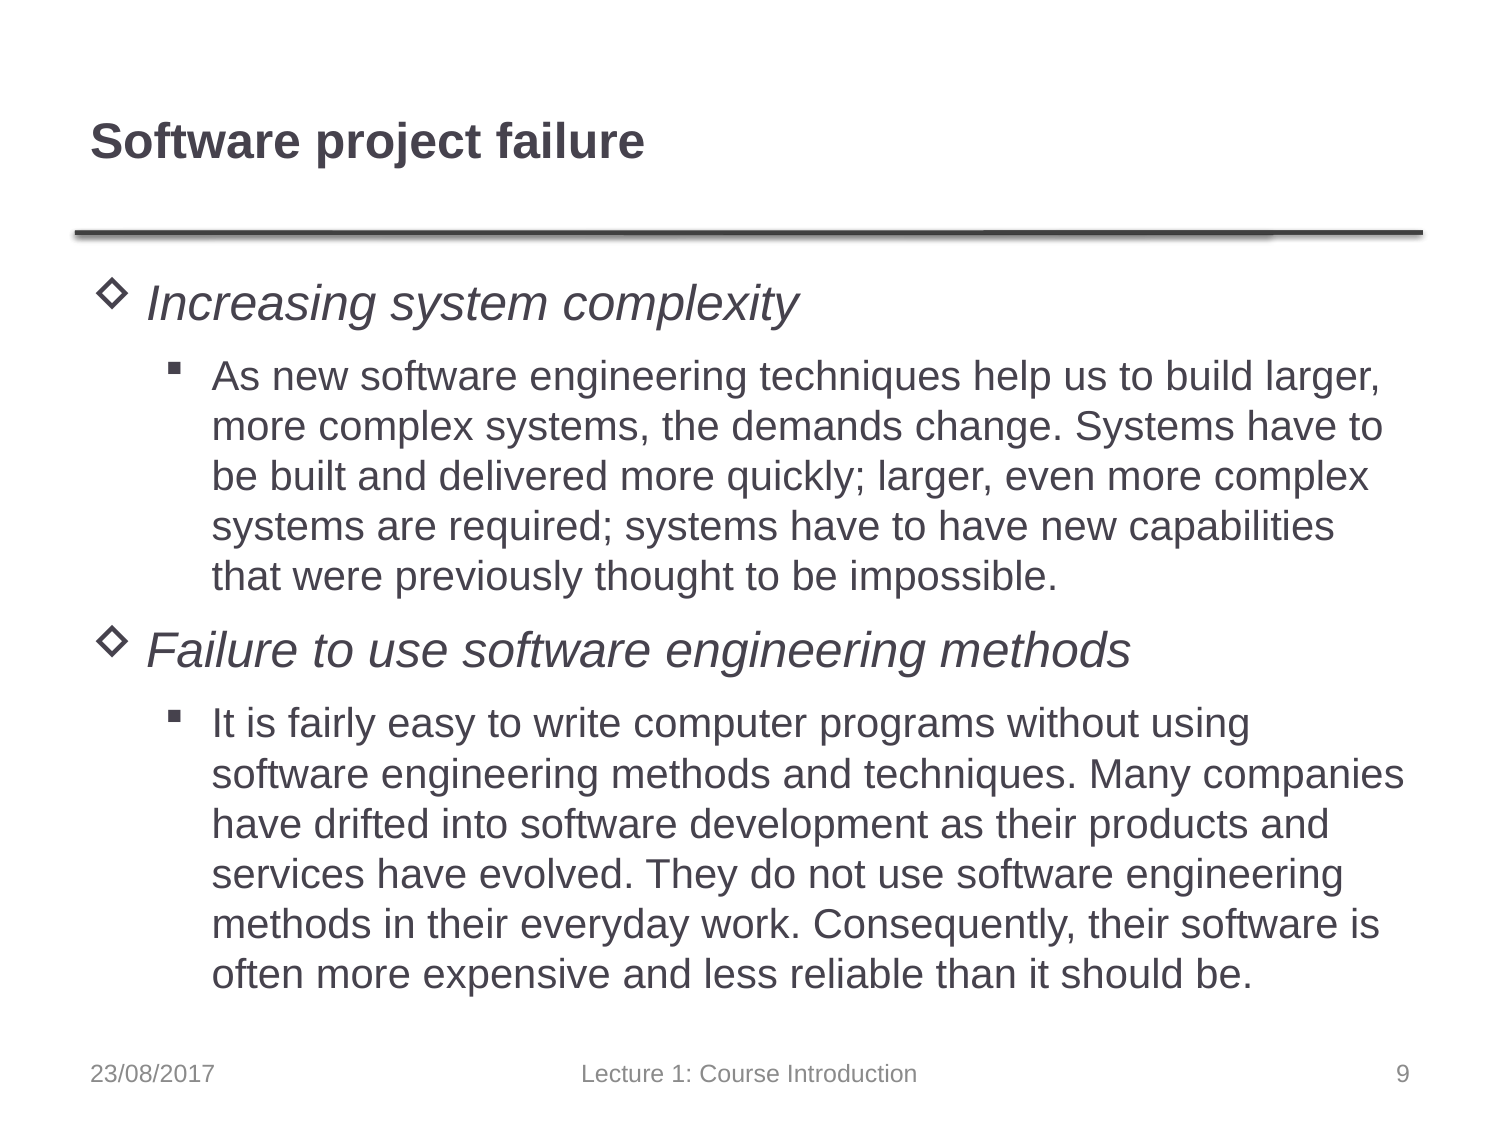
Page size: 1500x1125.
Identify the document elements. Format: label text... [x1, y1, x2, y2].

title Software project failure [74, 44, 1272, 233]
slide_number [75, 1042, 425, 1103]
footer Lecture 1: Course Introduction [512, 1042, 988, 1103]
list Increasing system complexity As new software engineering techniques help us to build larger, more complex systems, the demands change. Systems have to be built and delivered more quickly; larger, even more complex systems are required; systems have to have new capabilities that were previously thought to be impossible. Failure to use software engineering methods It is fairly easy to write computer programs without using software engineering methods and techniques. Many companies have drifted into software development as their products and services have evolved. They do not use software engineering methods in their everyday work. Consequently, their software is often more expensive and less reliable than it should be. [75, 262, 1425, 1005]
slide_number 9 [1074, 1042, 1425, 1103]
